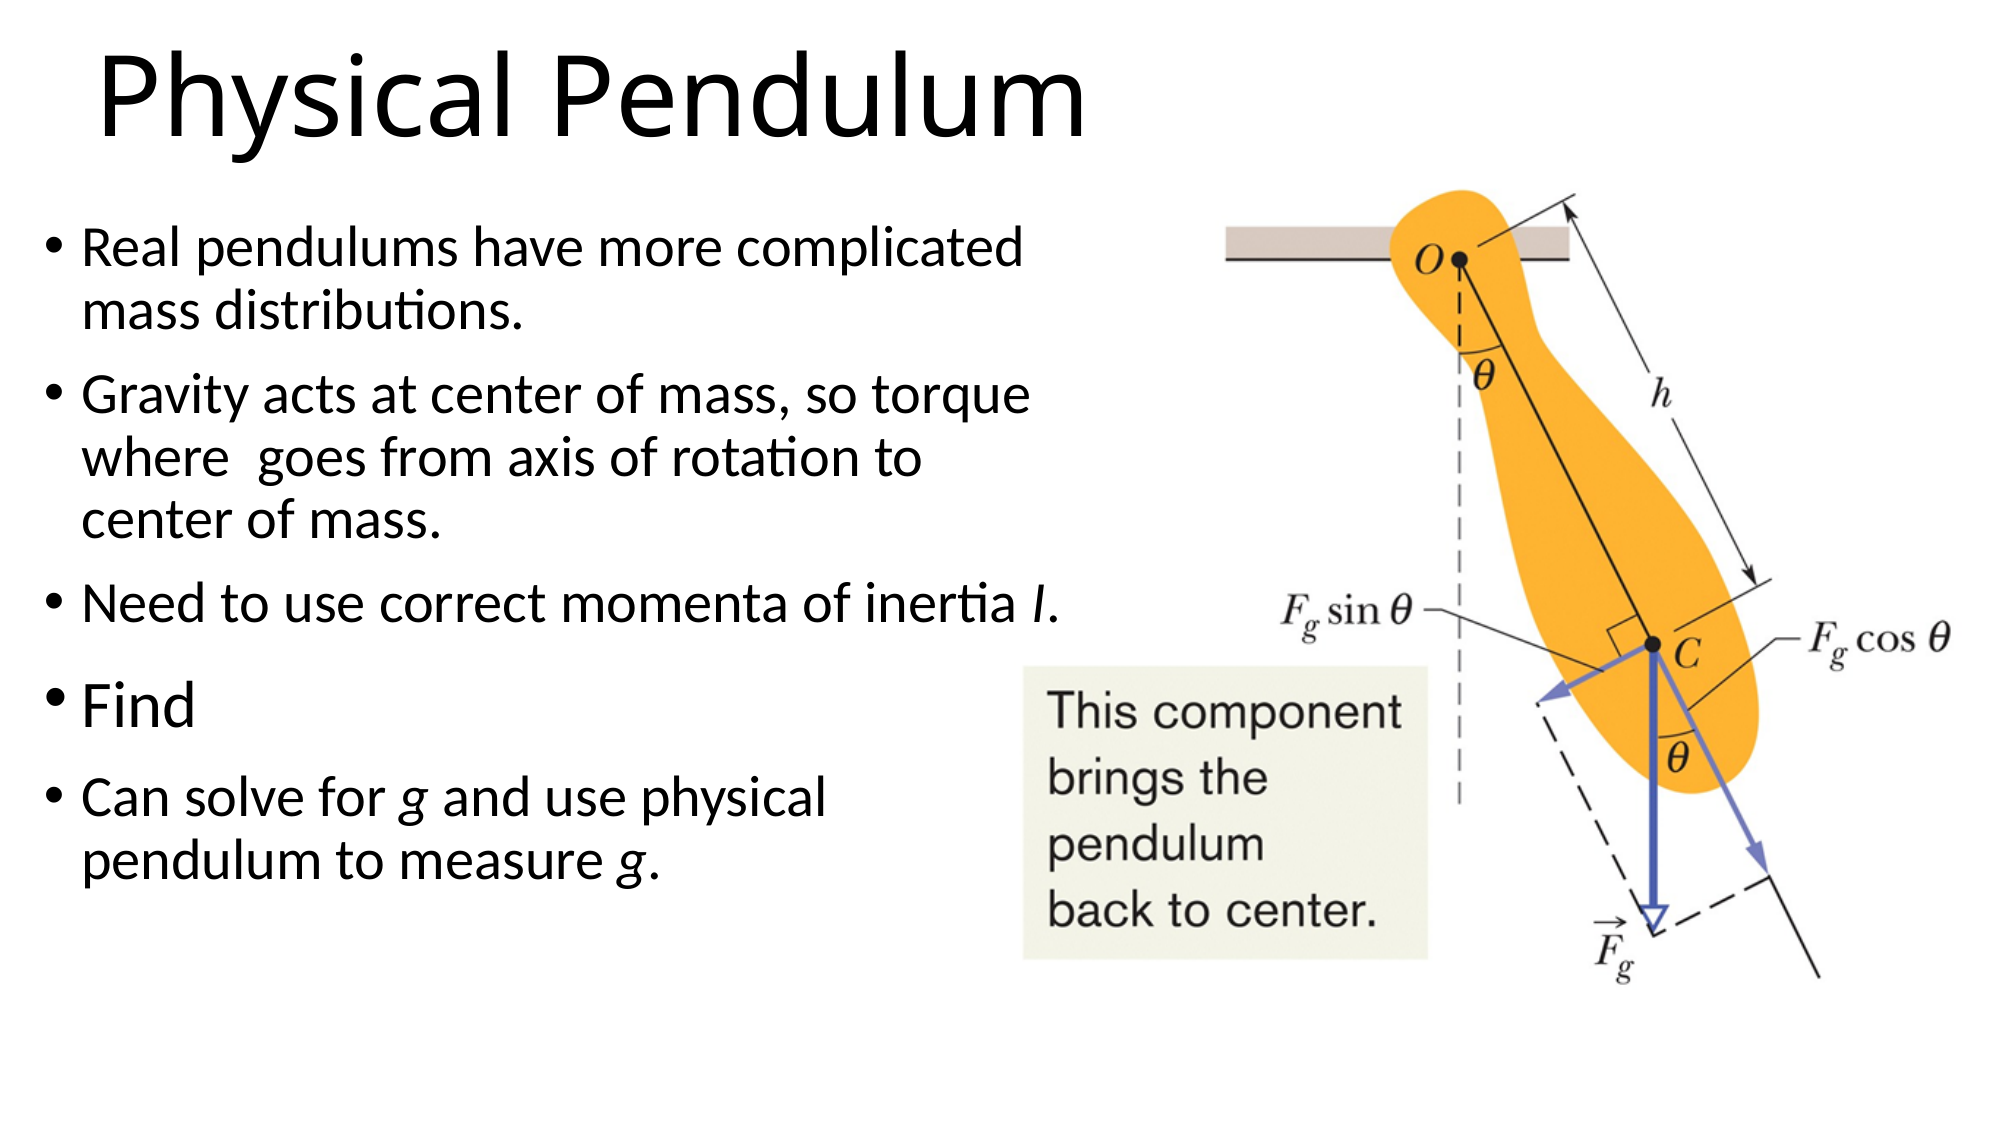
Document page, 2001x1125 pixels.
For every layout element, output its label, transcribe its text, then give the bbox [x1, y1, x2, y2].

title Physical Pendulum [3, 10, 1182, 191]
picture [1014, 176, 1964, 998]
